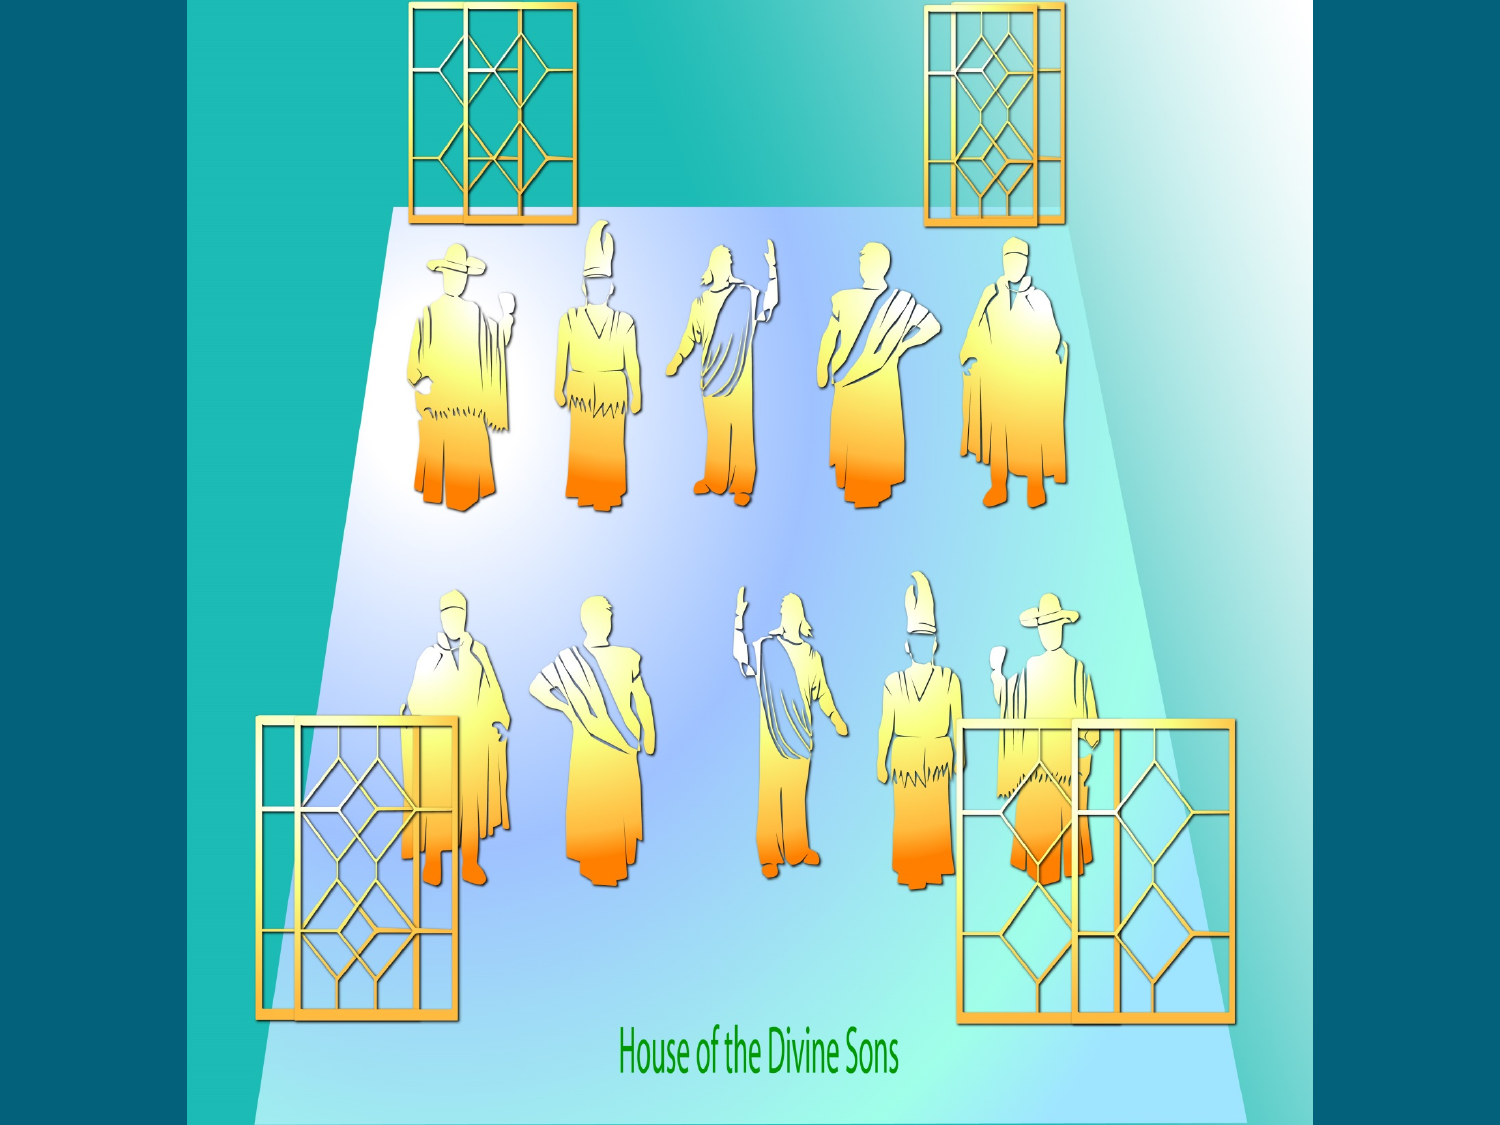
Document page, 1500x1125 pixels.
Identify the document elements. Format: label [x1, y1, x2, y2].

picture [188, 0, 1312, 1125]
